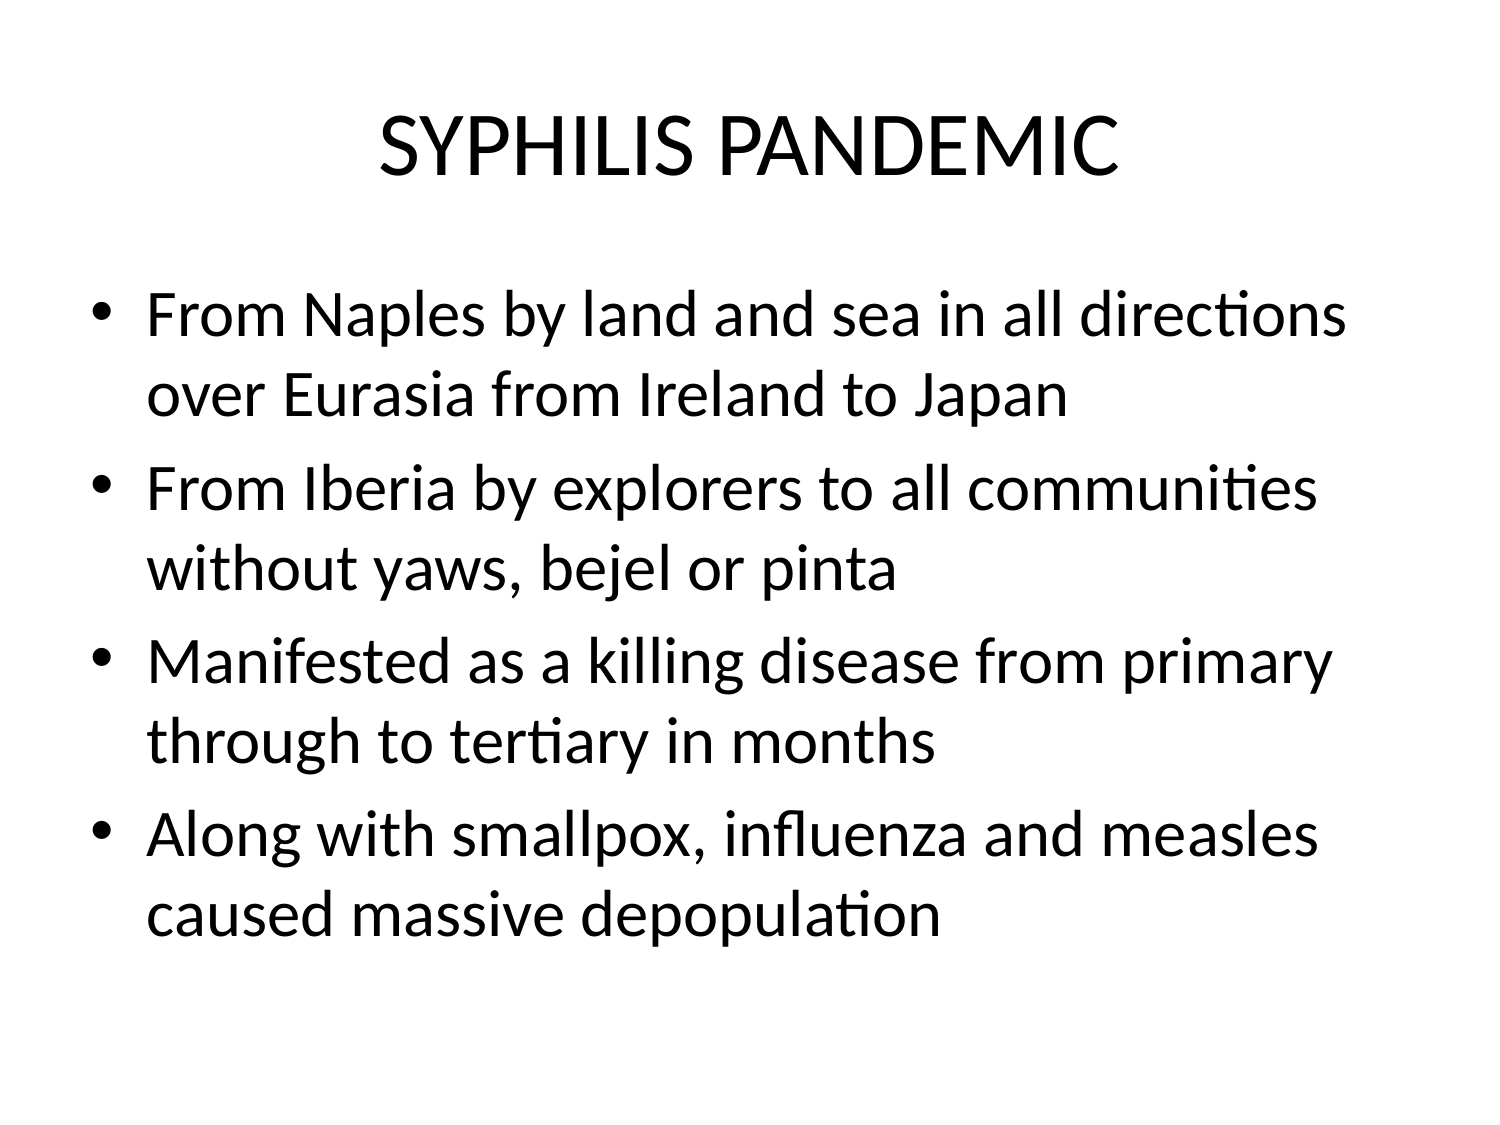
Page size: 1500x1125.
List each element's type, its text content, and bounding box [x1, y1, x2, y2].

list From Naples by land and sea in all directions over Eurasia from Ireland to Japan From Iberia by explorers to all communities without yaws, bejel or pinta Manifested as a killing disease from primary through to tertiary in months Along with smallpox, influenza and measles caused massive depopulation [75, 262, 1425, 1005]
title SYPHILIS PANDEMIC [75, 45, 1425, 233]
